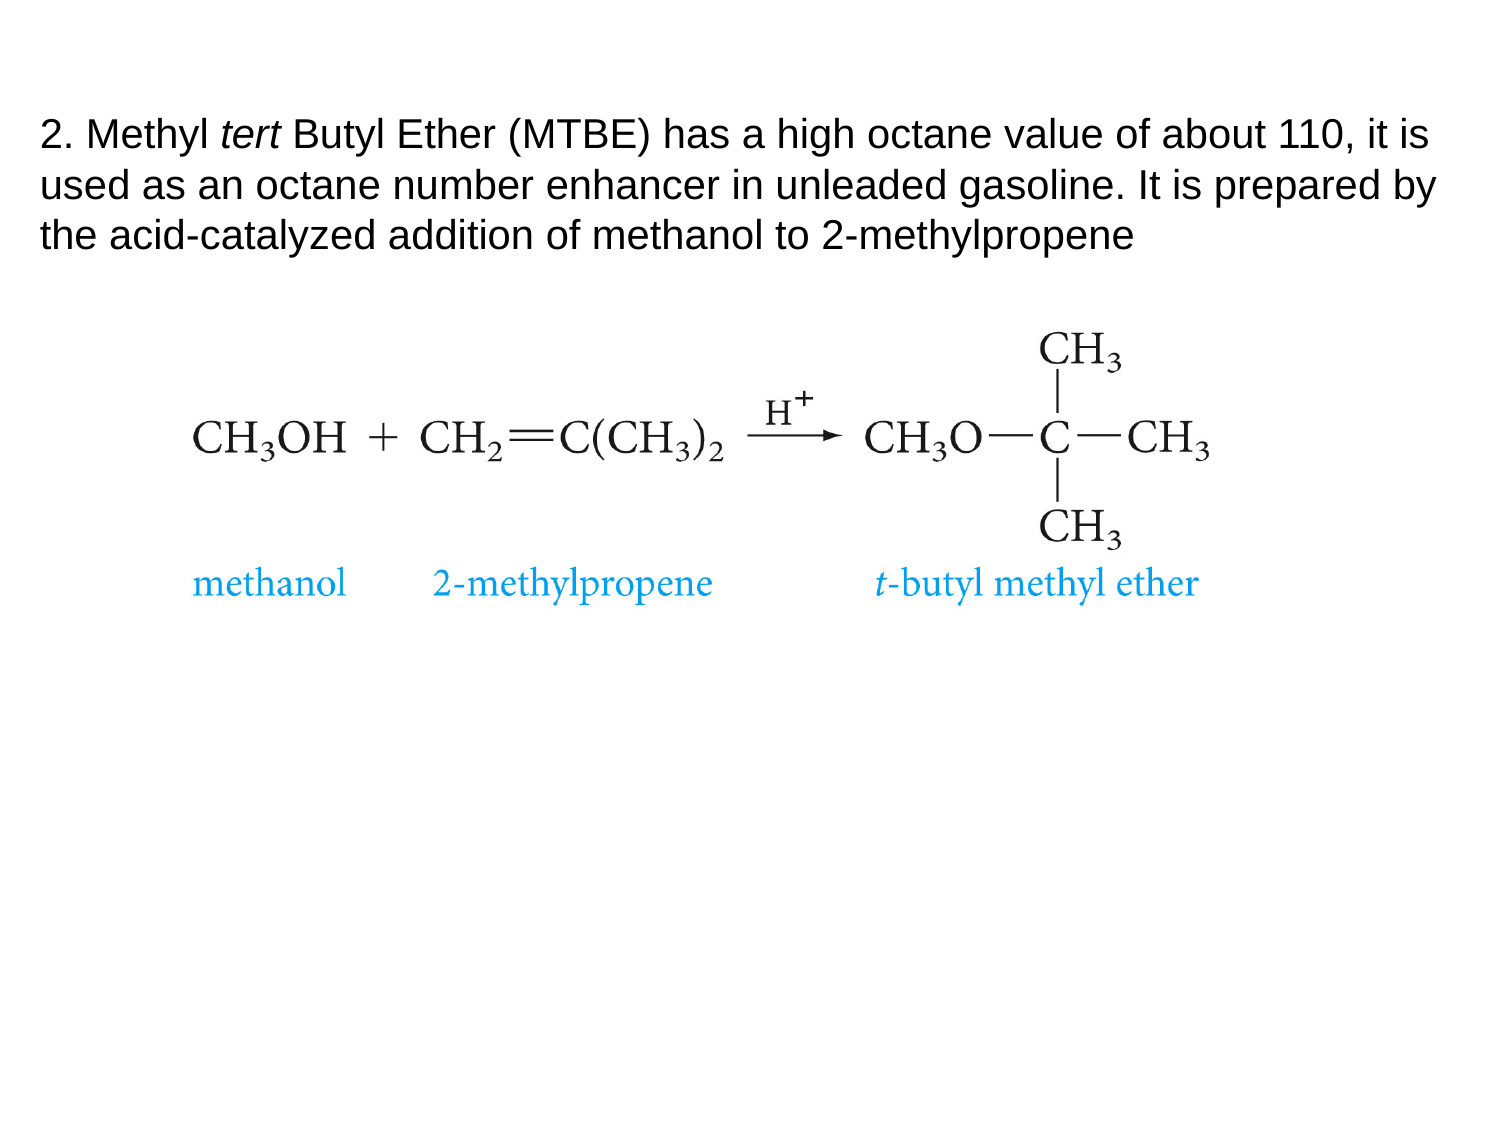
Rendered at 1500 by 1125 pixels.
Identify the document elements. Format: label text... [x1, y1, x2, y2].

picture [174, 323, 1226, 613]
text_box 2. Methyl tert Butyl Ether (MTBE) has a high octane value of about 110, it is used as an octane number enhancer in unleaded gasoline. It is prepared by the acid-catalyzed addition of methanol to 2-methylpropene [24, 99, 1500, 265]
